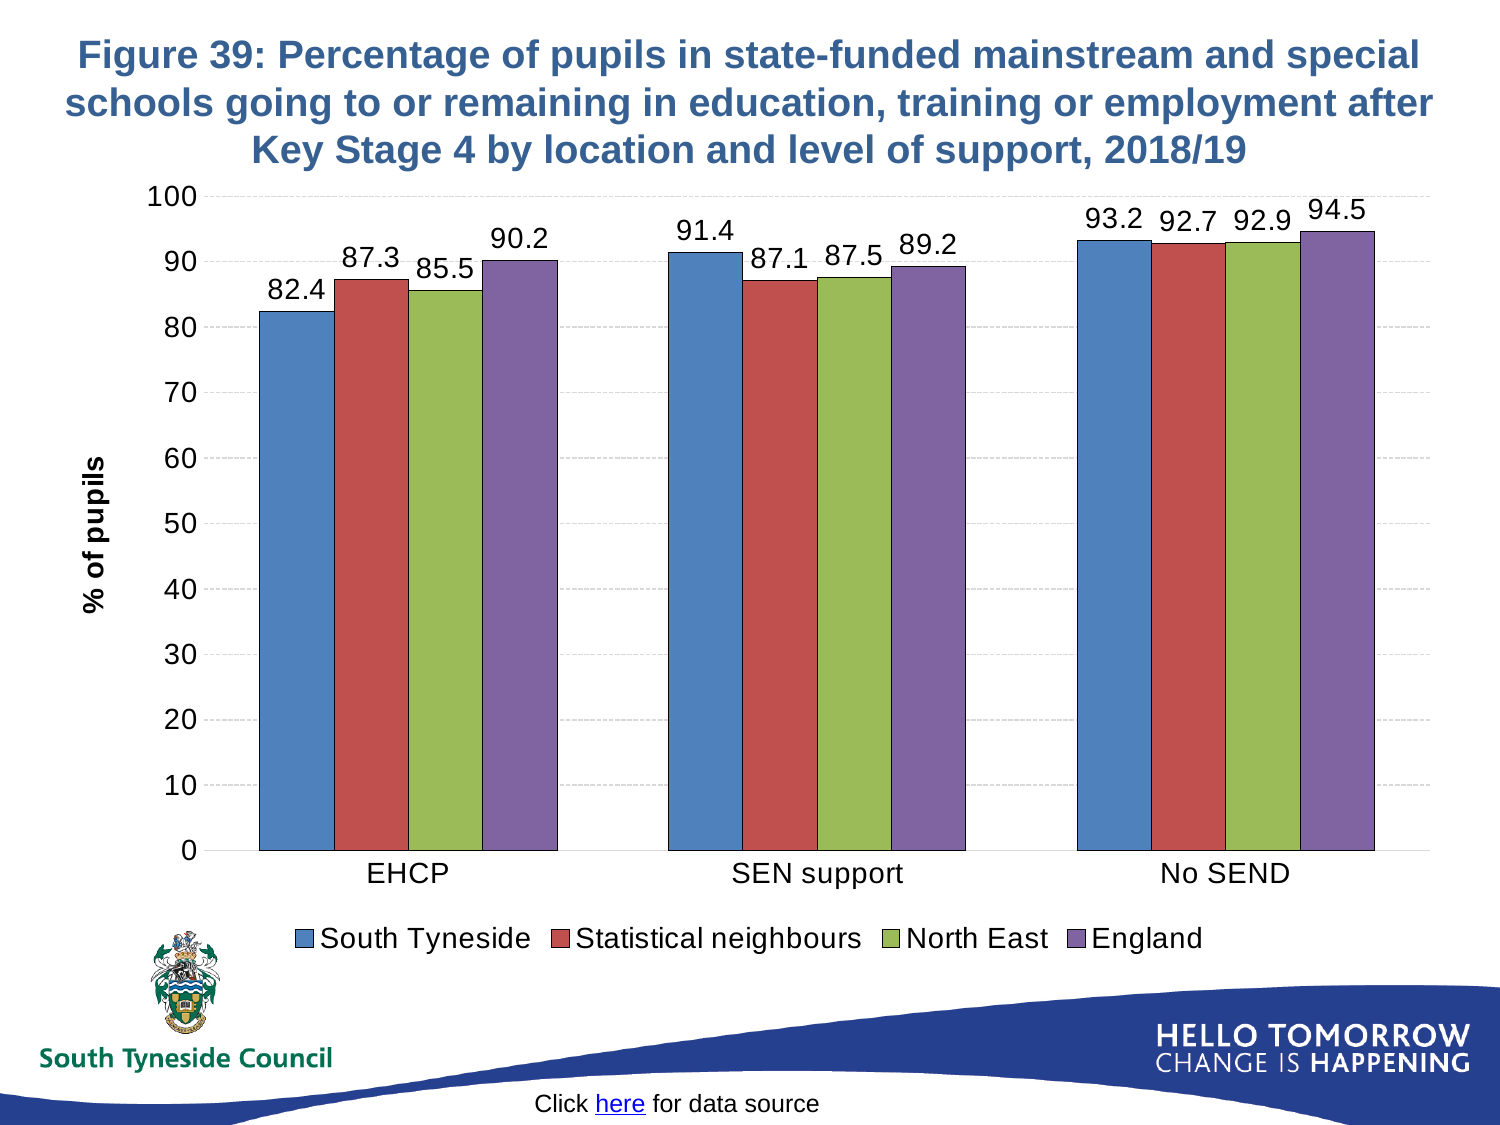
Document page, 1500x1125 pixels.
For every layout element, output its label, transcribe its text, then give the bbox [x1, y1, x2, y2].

text_box Click here for data source [516, 1079, 839, 1125]
title Figure 39: Percentage of pupils in state-funded mainstream and special schools going to or remaining in education, training or employment after Key Stage 4 by location and level of support, 2018/19 [41, 37, 1459, 163]
chart [41, 163, 1459, 962]
picture [0, 0, 1500, 1125]
